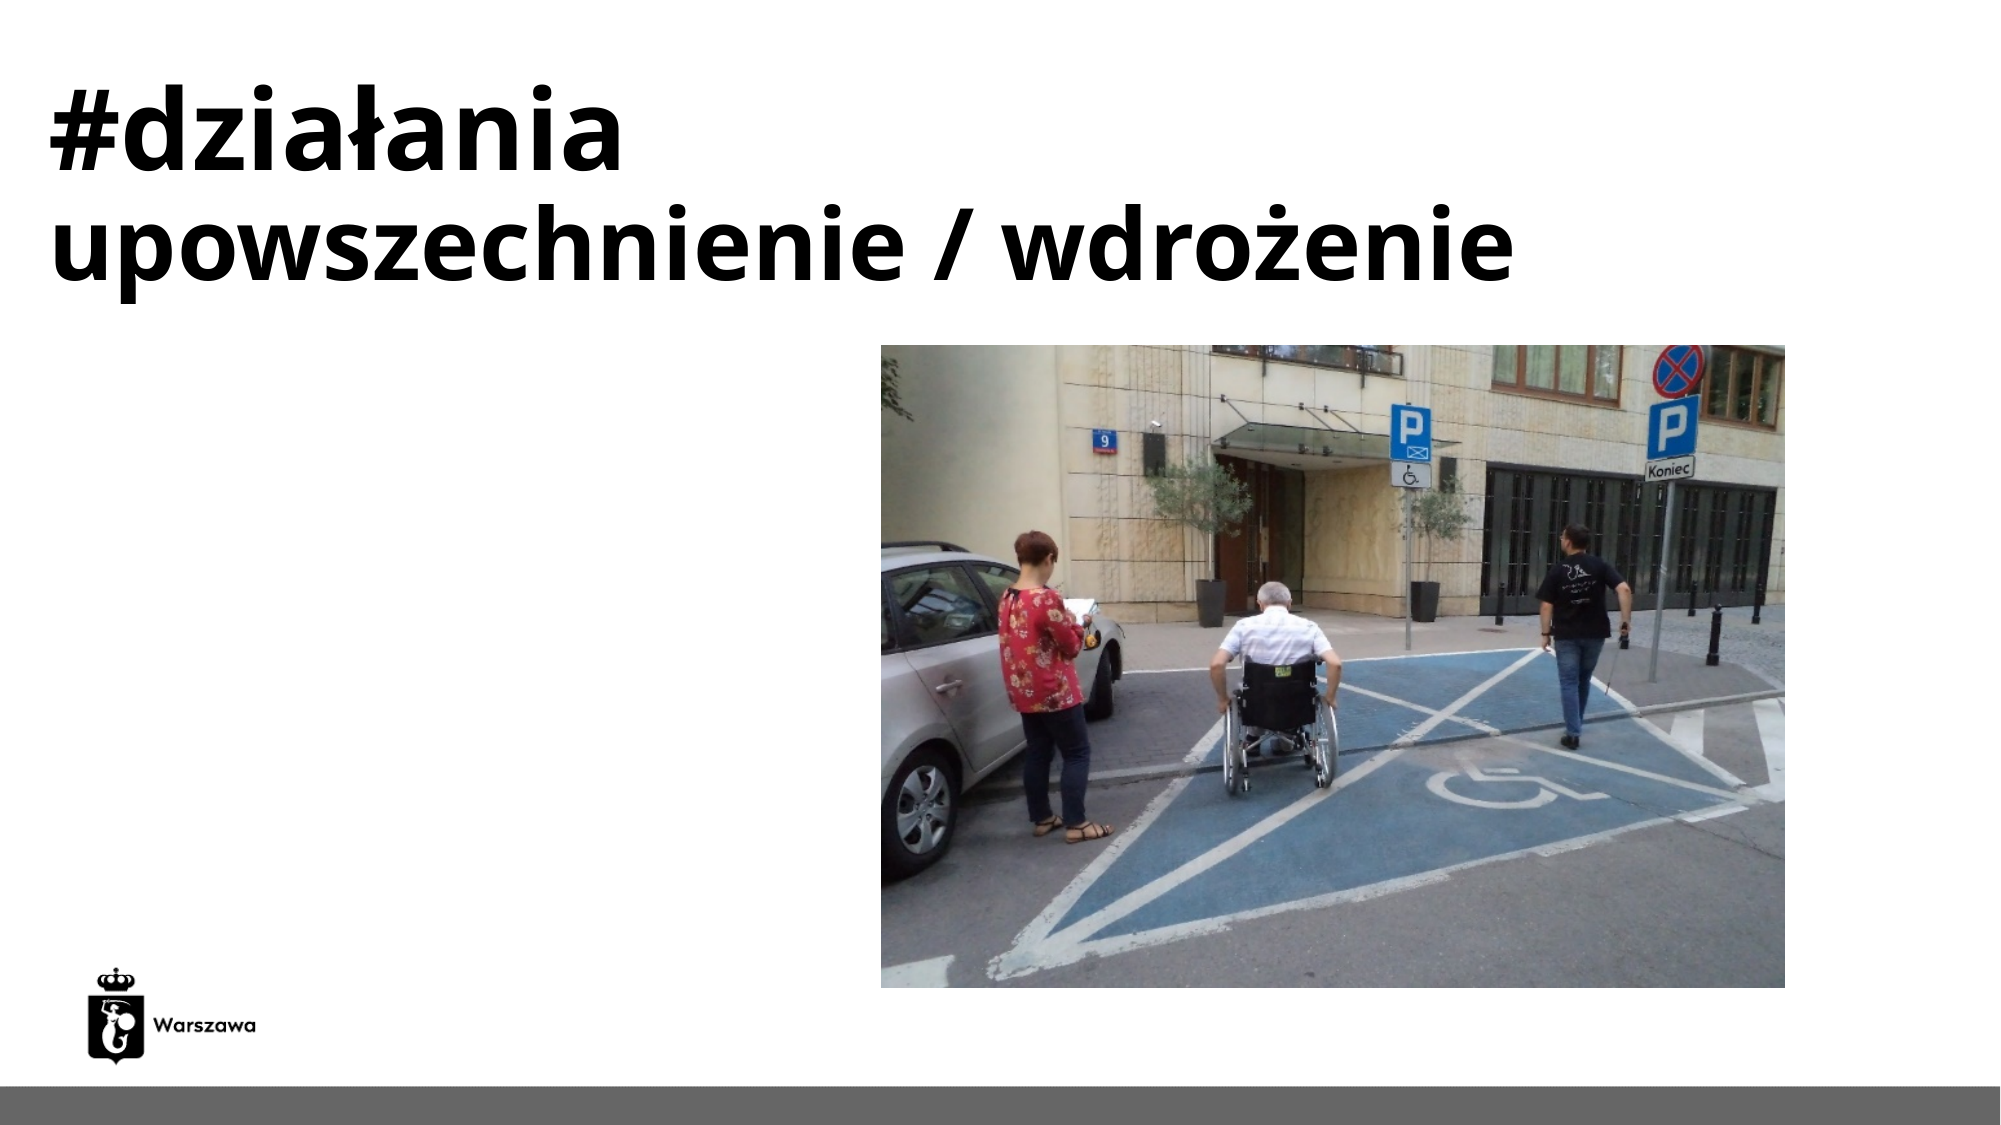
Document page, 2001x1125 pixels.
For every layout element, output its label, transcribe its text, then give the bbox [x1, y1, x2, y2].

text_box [881, 345, 1785, 988]
title #działania upowszechnienie / wdrożenie [33, 126, 1906, 249]
picture [0, 0, 2001, 1125]
